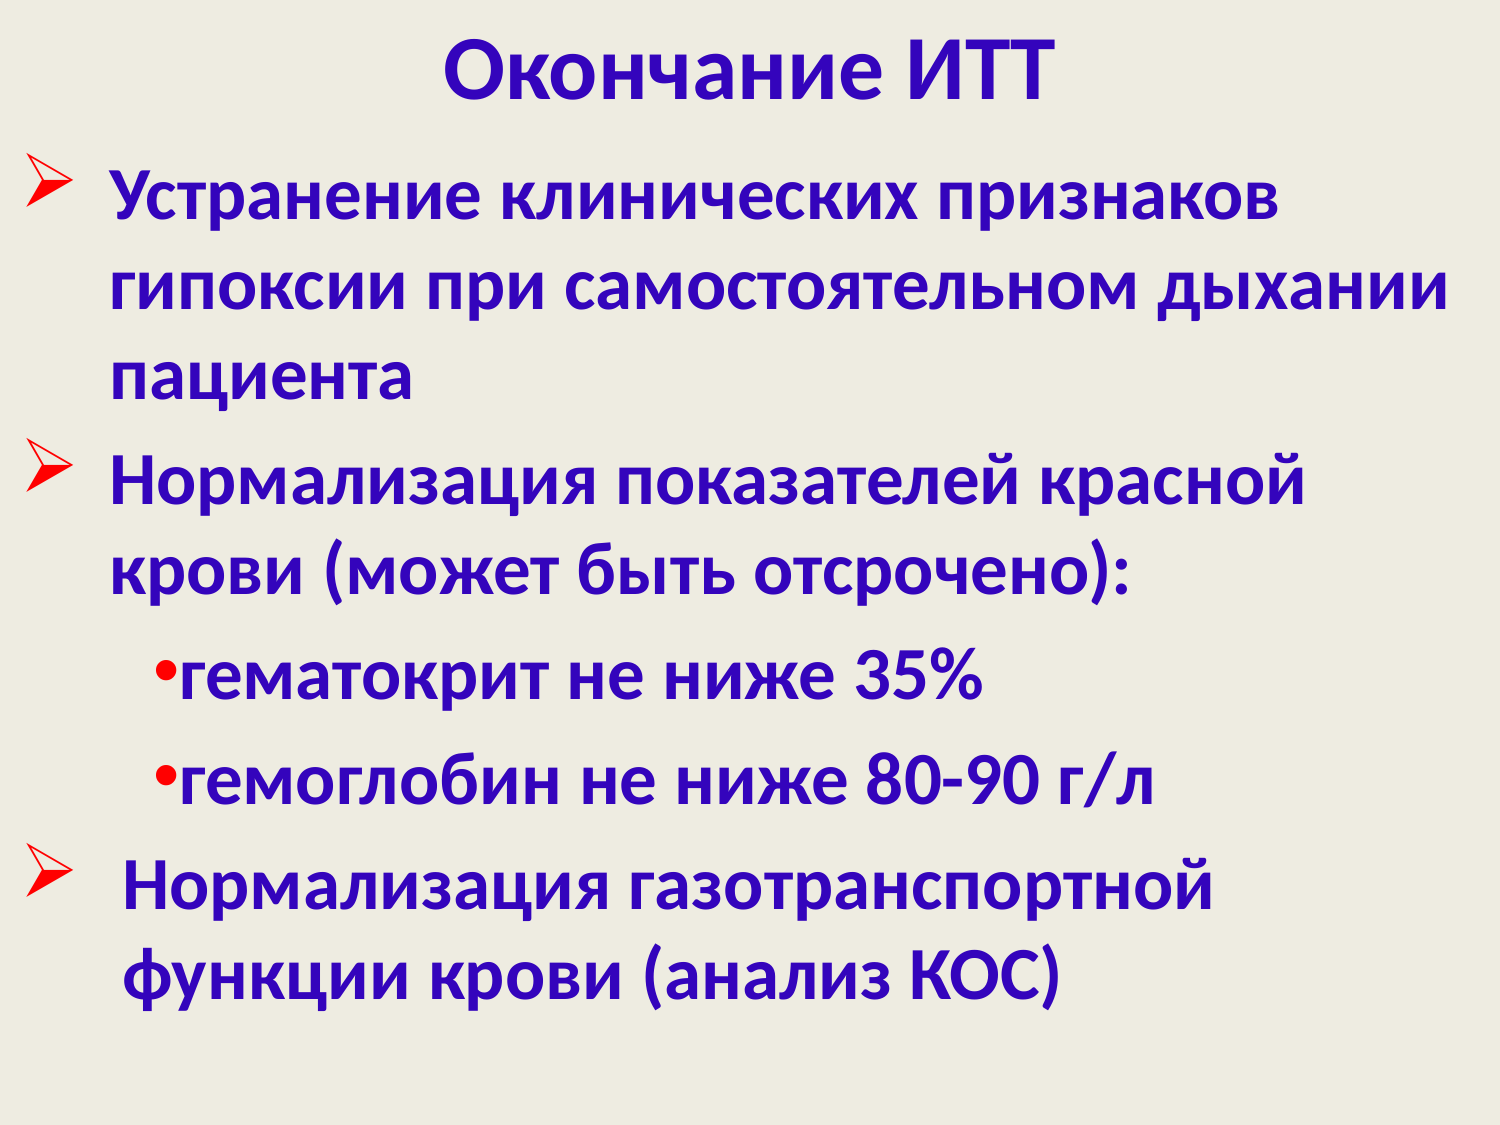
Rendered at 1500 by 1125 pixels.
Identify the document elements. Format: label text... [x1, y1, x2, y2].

list Устранение клинических признаков гипоксии при самостоятельном дыхании пациента Нормализация показателей красной крови (может быть отсрочено): гематокрит не ниже 35% гемоглобин не ниже 80-90 г/л Нормализация газотранспортной функции крови (анализ КОС) [5, 137, 1483, 1125]
title Окончание ИТТ [0, 0, 1500, 126]
